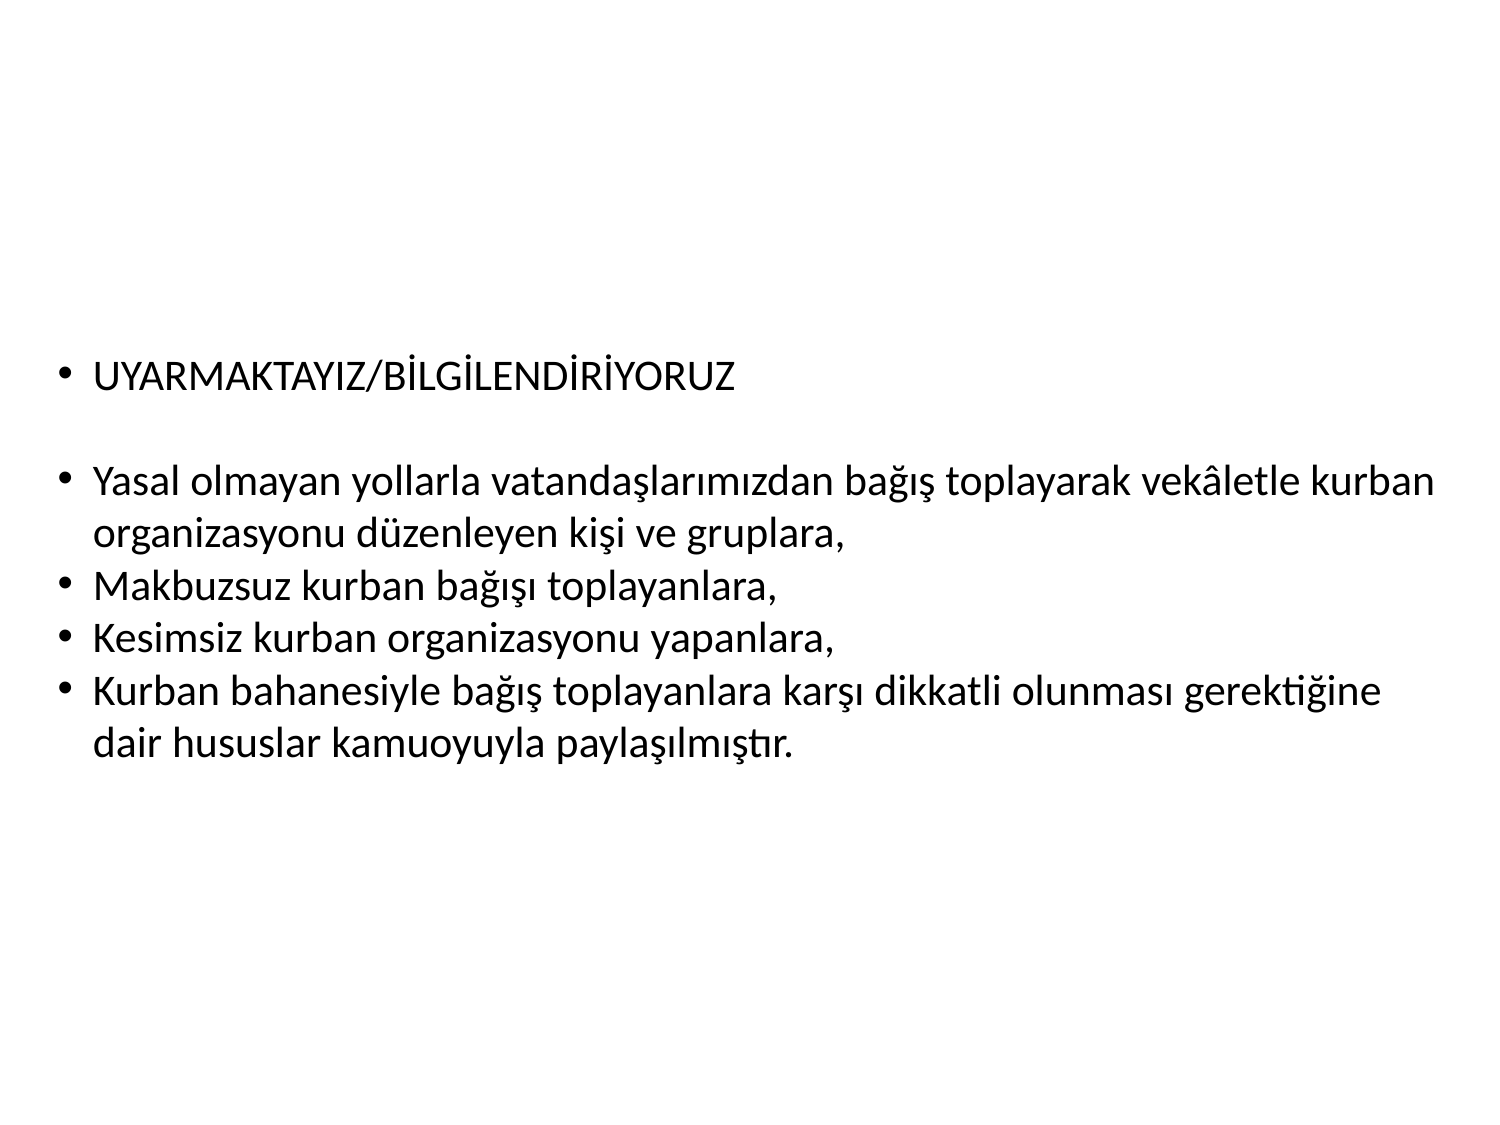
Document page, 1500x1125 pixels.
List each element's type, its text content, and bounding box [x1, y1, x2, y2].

text_box UYARMAKTAYIZ/BİLGİLENDİRİYORUZ Yasal olmayan yollarla vatandaşlarımızdan bağış toplayarak vekâletle kurban organizasyonu düzenleyen kişi ve gruplara, Makbuzsuz kurban bağışı toplayanlara, Kesimsiz kurban organizasyonu yapanlara, Kurban bahanesiyle bağış toplayanlara karşı dikkatli olunması gerektiğine dair hususlar kamuoyuyla paylaşılmıştır. [41, 148, 1469, 965]
